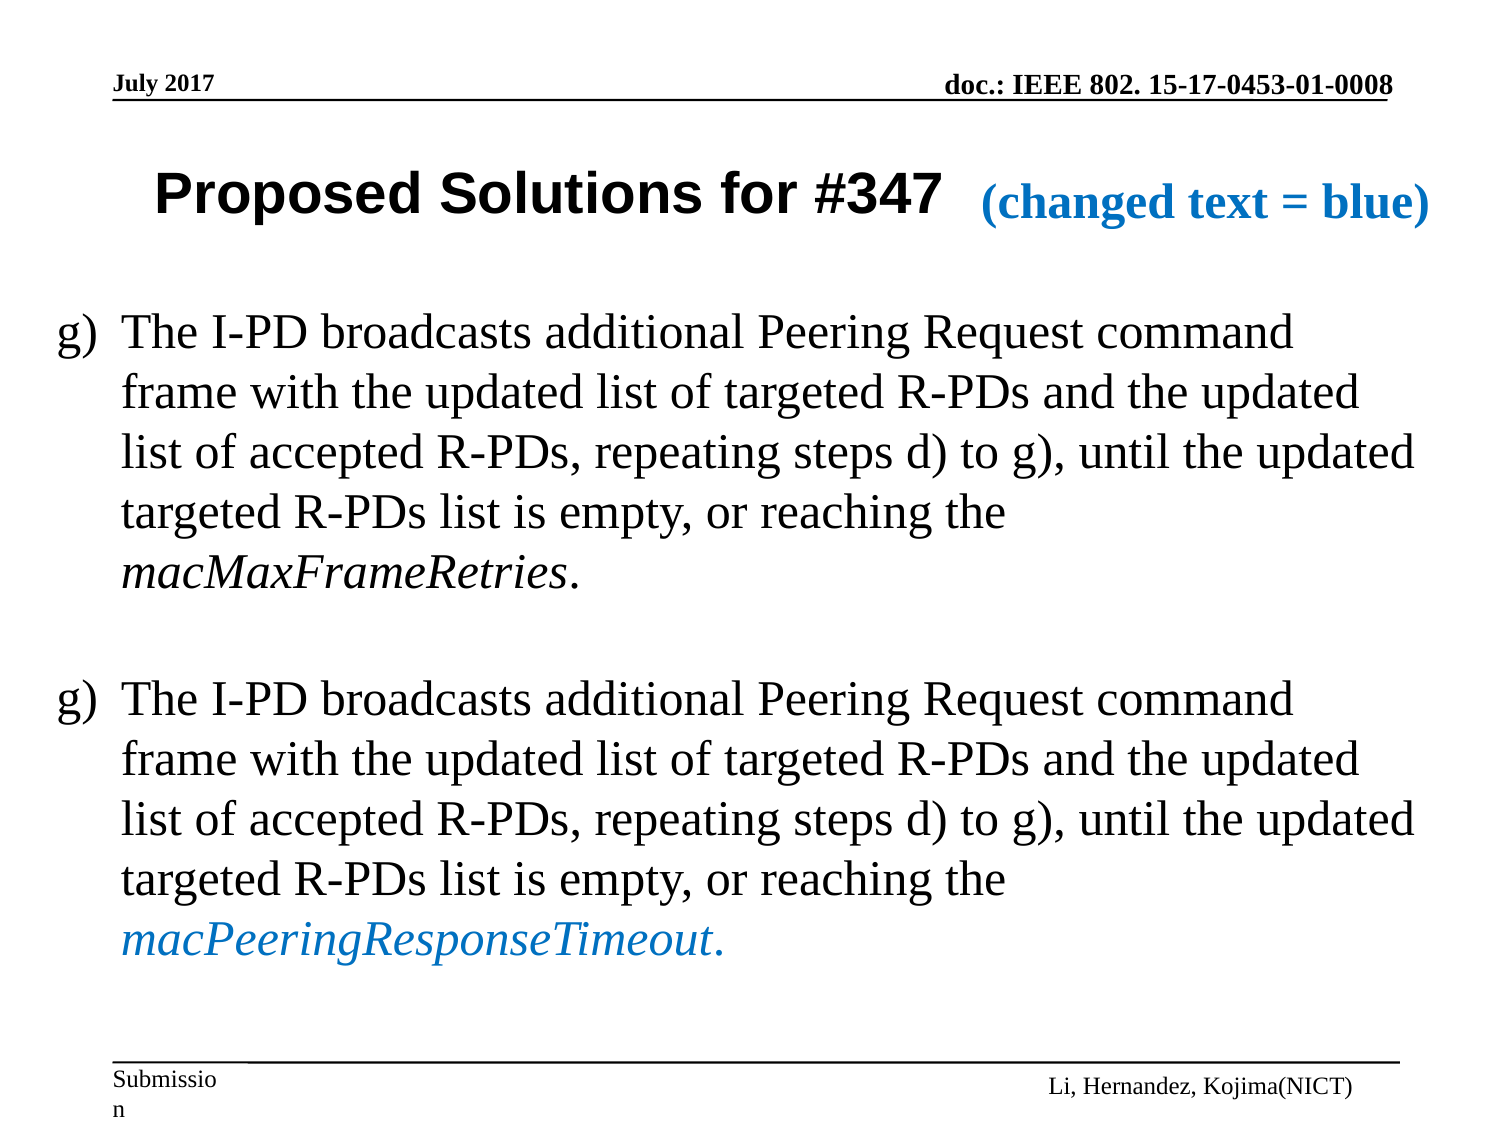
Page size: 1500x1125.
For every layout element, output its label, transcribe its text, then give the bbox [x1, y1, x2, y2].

text_box g) [41, 290, 114, 366]
text_box The I-PD broadcasts additional Peering Request command frame with the updated list of targeted R-PDs and the updated list of accepted R-PDs, repeating steps d) to g), until the updated targeted R-PDs list is empty, or reaching the macMaxFrameRetries. [106, 291, 1435, 607]
text_box Proposed Solutions for #347 [139, 148, 960, 233]
text_box g) [41, 656, 114, 732]
text_box The I-PD broadcasts additional Peering Request command frame with the updated list of targeted R-PDs and the updated list of accepted R-PDs, repeating steps d) to g), until the updated targeted R-PDs list is empty, or reaching the macPeeringResponseTimeout. [106, 657, 1435, 973]
text_box (changed text = blue) [966, 160, 1446, 236]
